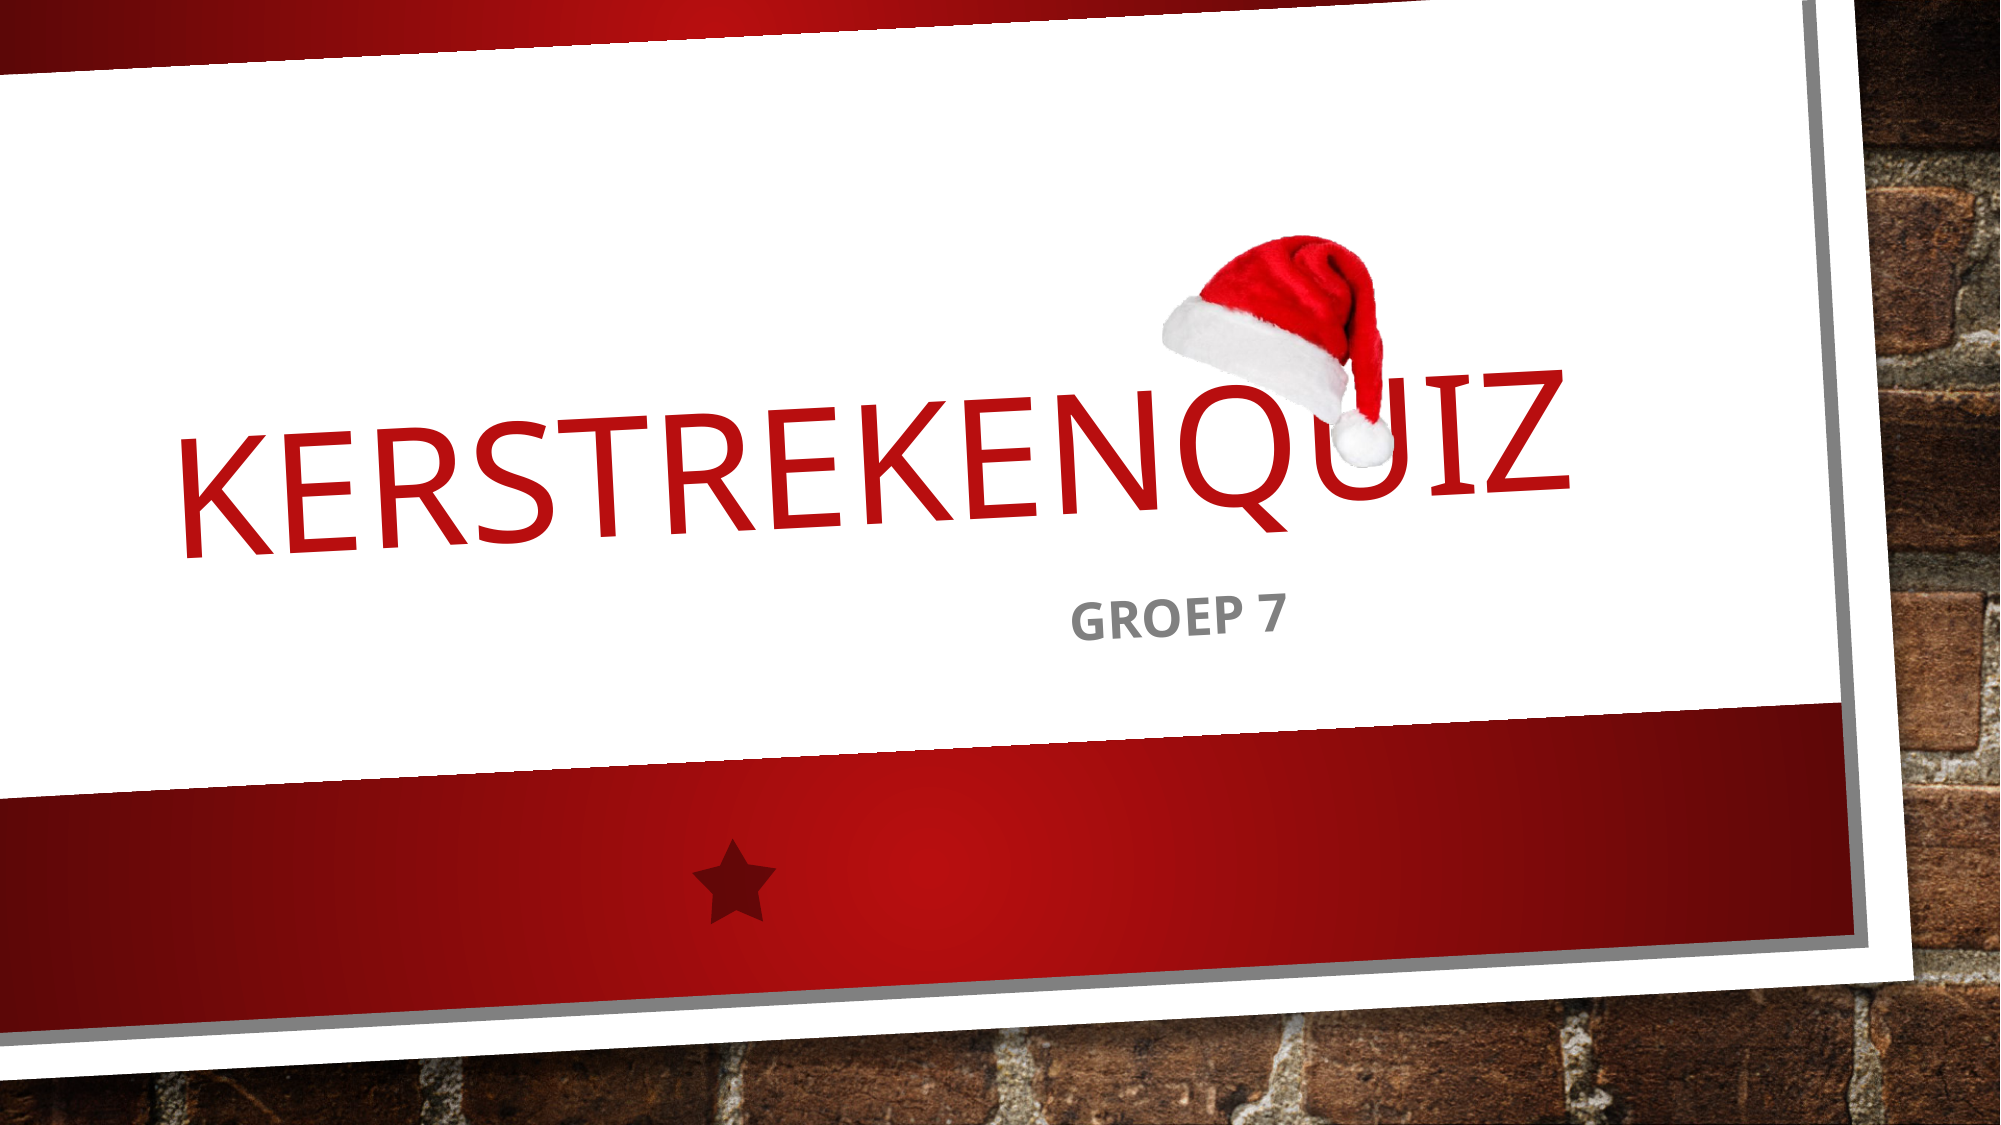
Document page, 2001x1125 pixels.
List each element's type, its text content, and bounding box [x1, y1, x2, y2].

title kerstrekenquiz [135, 67, 1758, 605]
picture [1160, 234, 1395, 469]
subtitle Groep 7 [159, 557, 1306, 708]
picture [0, 0, 2000, 1125]
